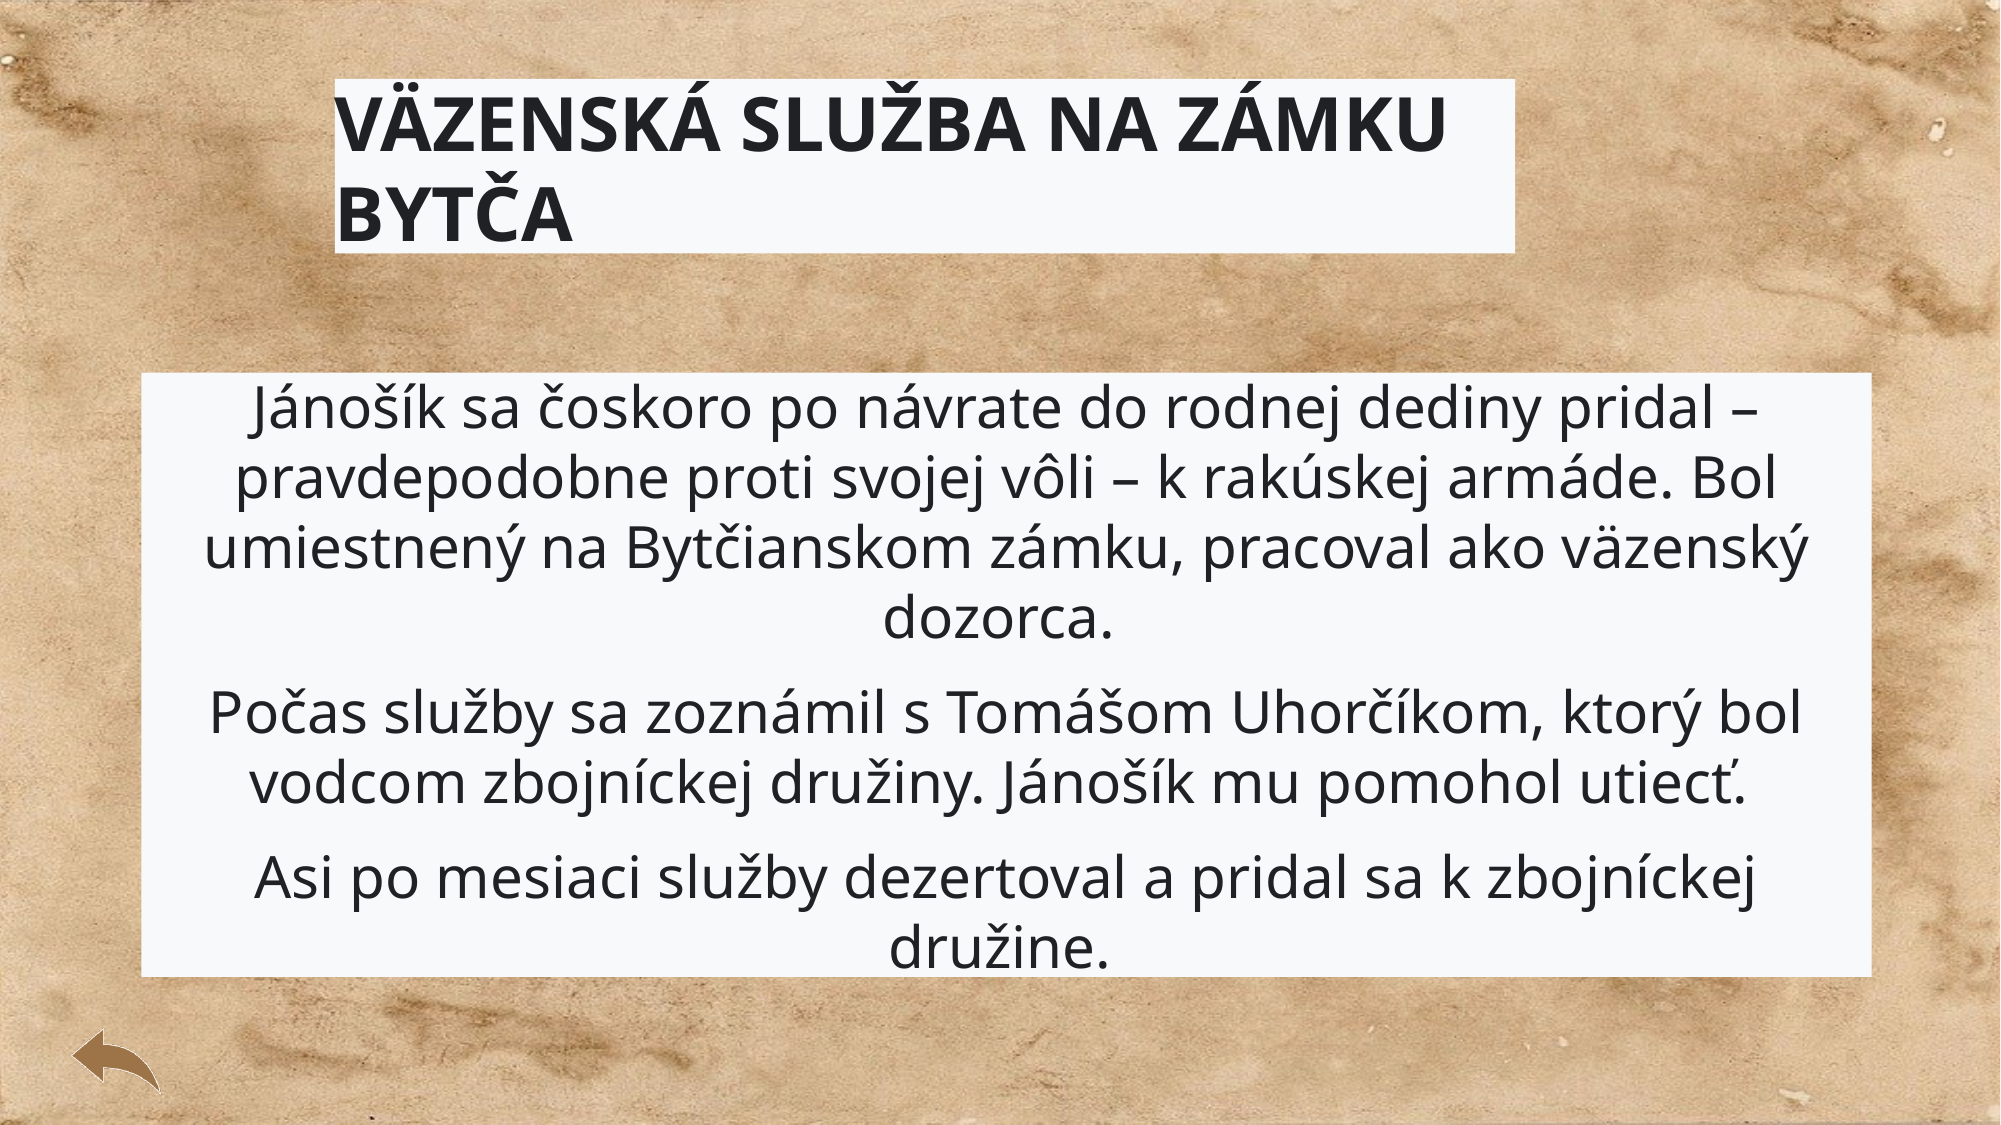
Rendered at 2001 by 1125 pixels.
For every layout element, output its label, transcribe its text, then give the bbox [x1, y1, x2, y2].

text_box Jánošík sa čoskoro po návrate do rodnej dediny pridal – pravdepodobne proti svojej vôli – k rakúskej armáde. Bol umiestnený na Bytčianskom zámku, pracoval ako väzenský dozorca. Počas služby sa zoznámil s Tomášom Uhorčíkom, ktorý bol vodcom zbojníckej družiny. Jánošík mu pomohol utiecť. Asi po mesiaci služby dezertoval a pridal sa k zbojníckej družine. [141, 372, 1872, 977]
picture [0, 0, 2001, 1125]
text_box VÄZENSKÁ SLUŽBA NA ZÁMKU BYTČA [334, 78, 1516, 254]
